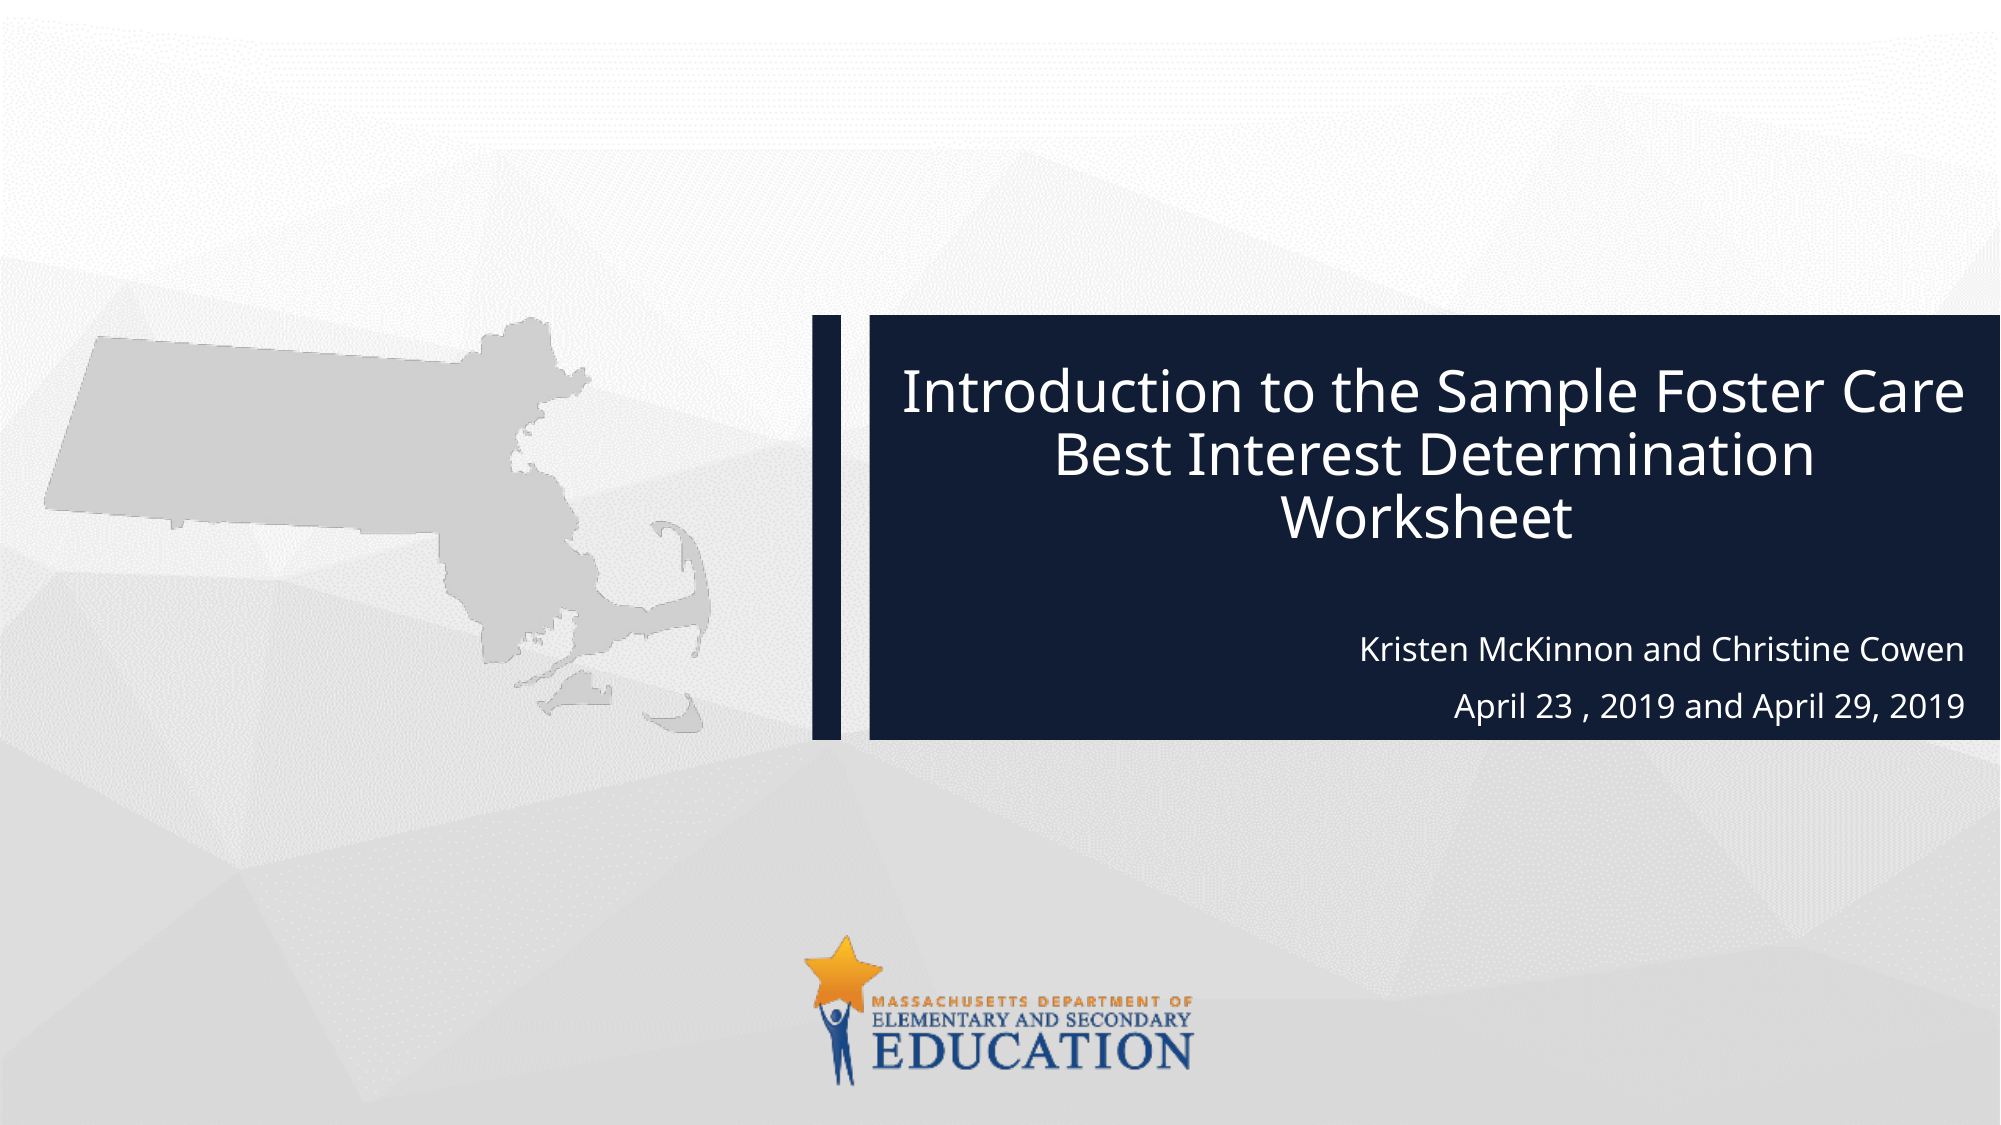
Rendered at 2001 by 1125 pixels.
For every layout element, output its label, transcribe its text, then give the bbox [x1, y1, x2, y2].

title Introduction to the Sample Foster Care Best Interest Determination Worksheet [886, 321, 1983, 593]
subtitle Kristen McKinnon and Christine Cowen April 23 , 2019 and April 29, 2019 [888, 625, 1982, 735]
picture [0, 0, 2001, 1125]
